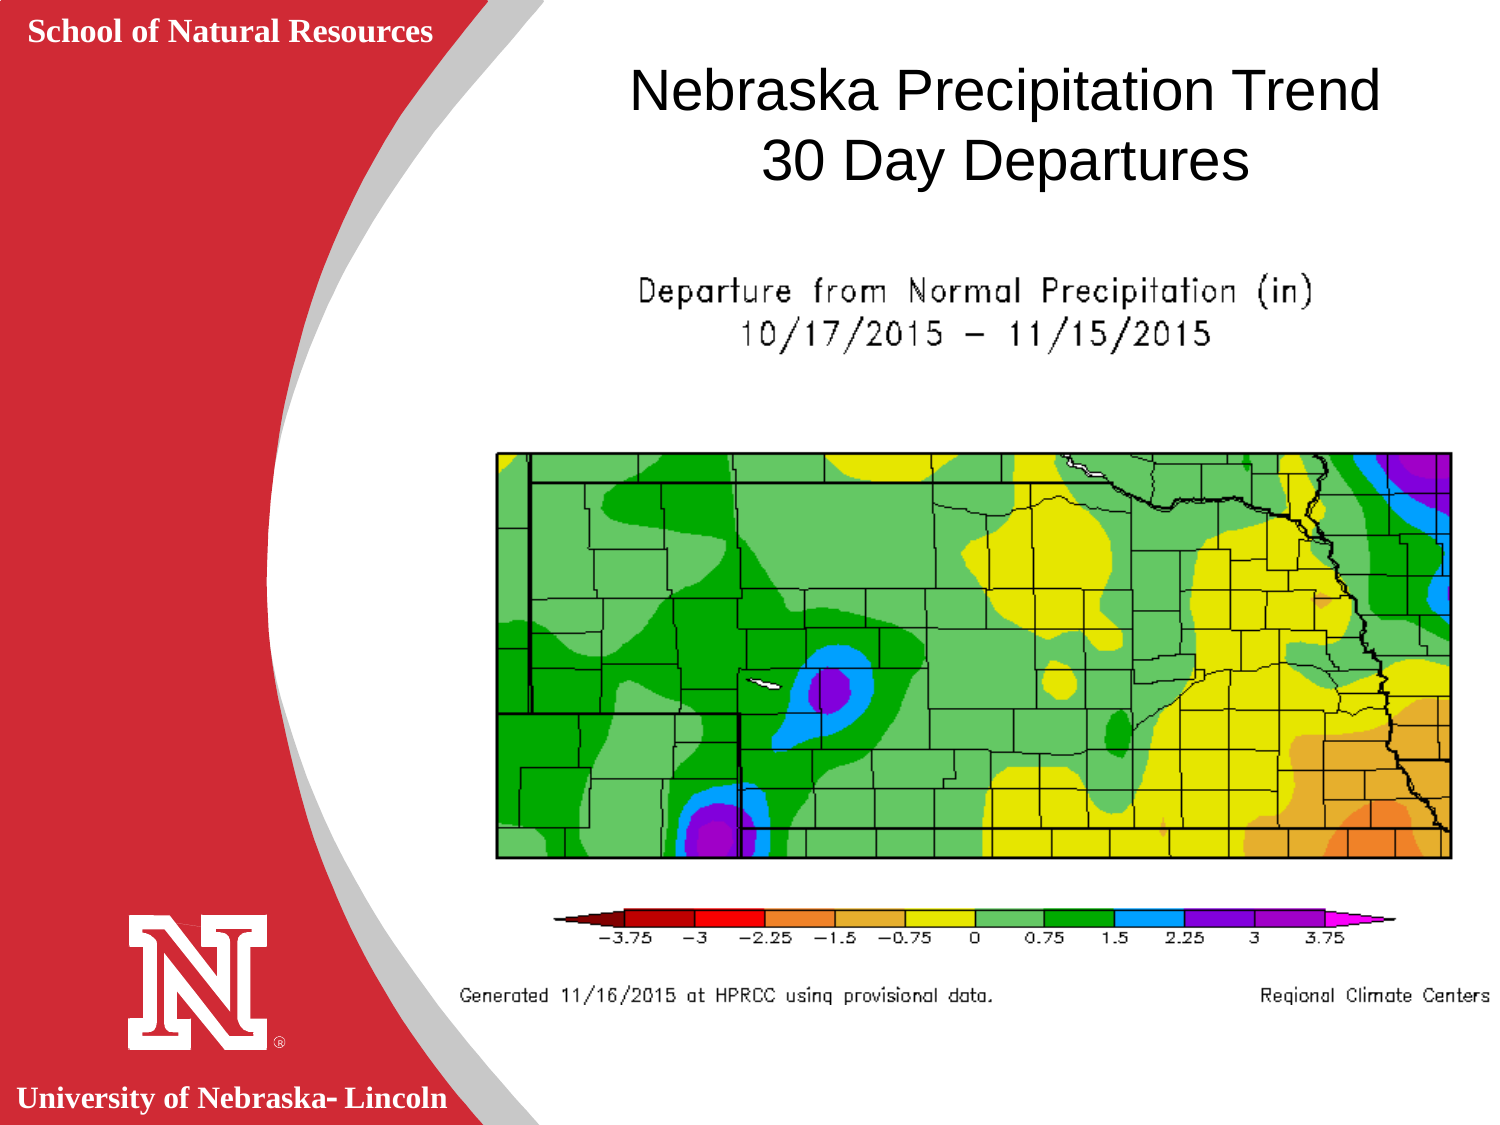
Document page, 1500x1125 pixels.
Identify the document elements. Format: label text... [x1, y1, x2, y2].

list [449, 262, 1500, 1006]
title Nebraska Precipitation Trend 30 Day Departures [512, 45, 1500, 233]
